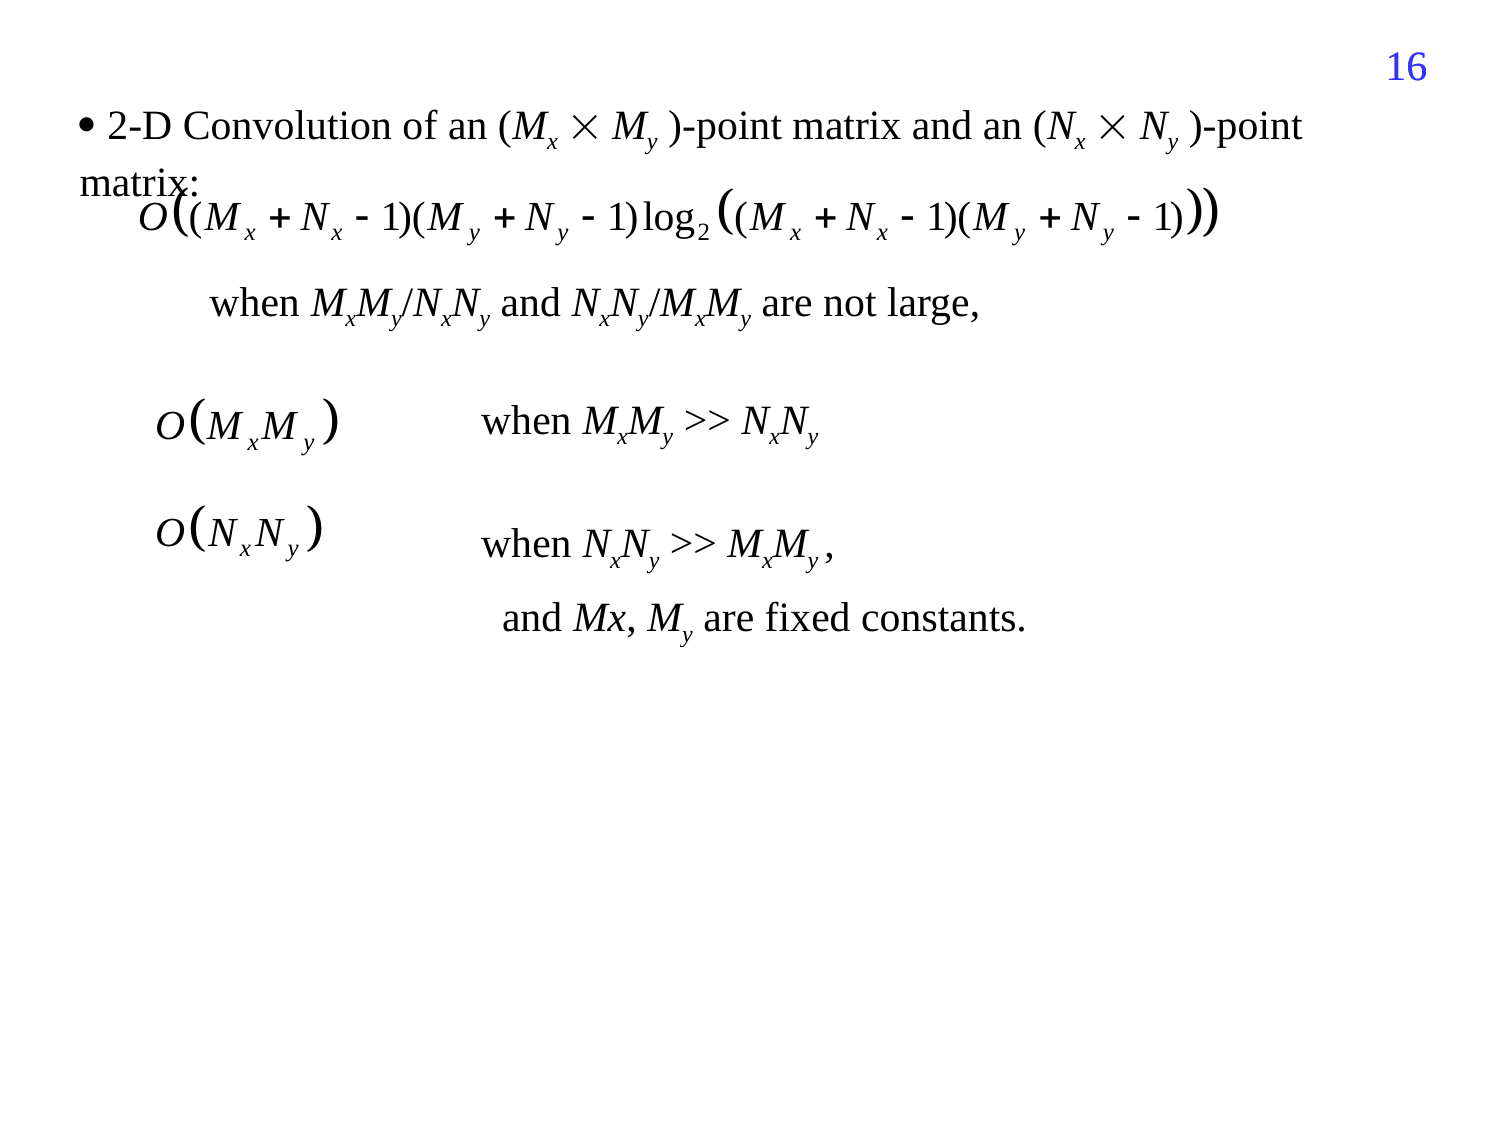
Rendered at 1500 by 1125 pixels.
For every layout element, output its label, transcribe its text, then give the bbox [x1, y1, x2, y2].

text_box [152, 395, 339, 463]
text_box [152, 502, 324, 570]
text_box when MxMy/NxNy and NxNy/MxMy are not large, [194, 267, 1282, 410]
text_box when MxMy >> NxNy [466, 385, 1152, 457]
text_box when NxNy >> MxMy , and Mx, My are fixed constants. [466, 491, 1152, 740]
text_box  2-D Convolution of an (Mx  My )-point matrix and an (Nx  Ny )-point matrix: [64, 90, 1436, 283]
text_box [135, 184, 1219, 256]
text_box 359 [1092, 31, 1443, 110]
